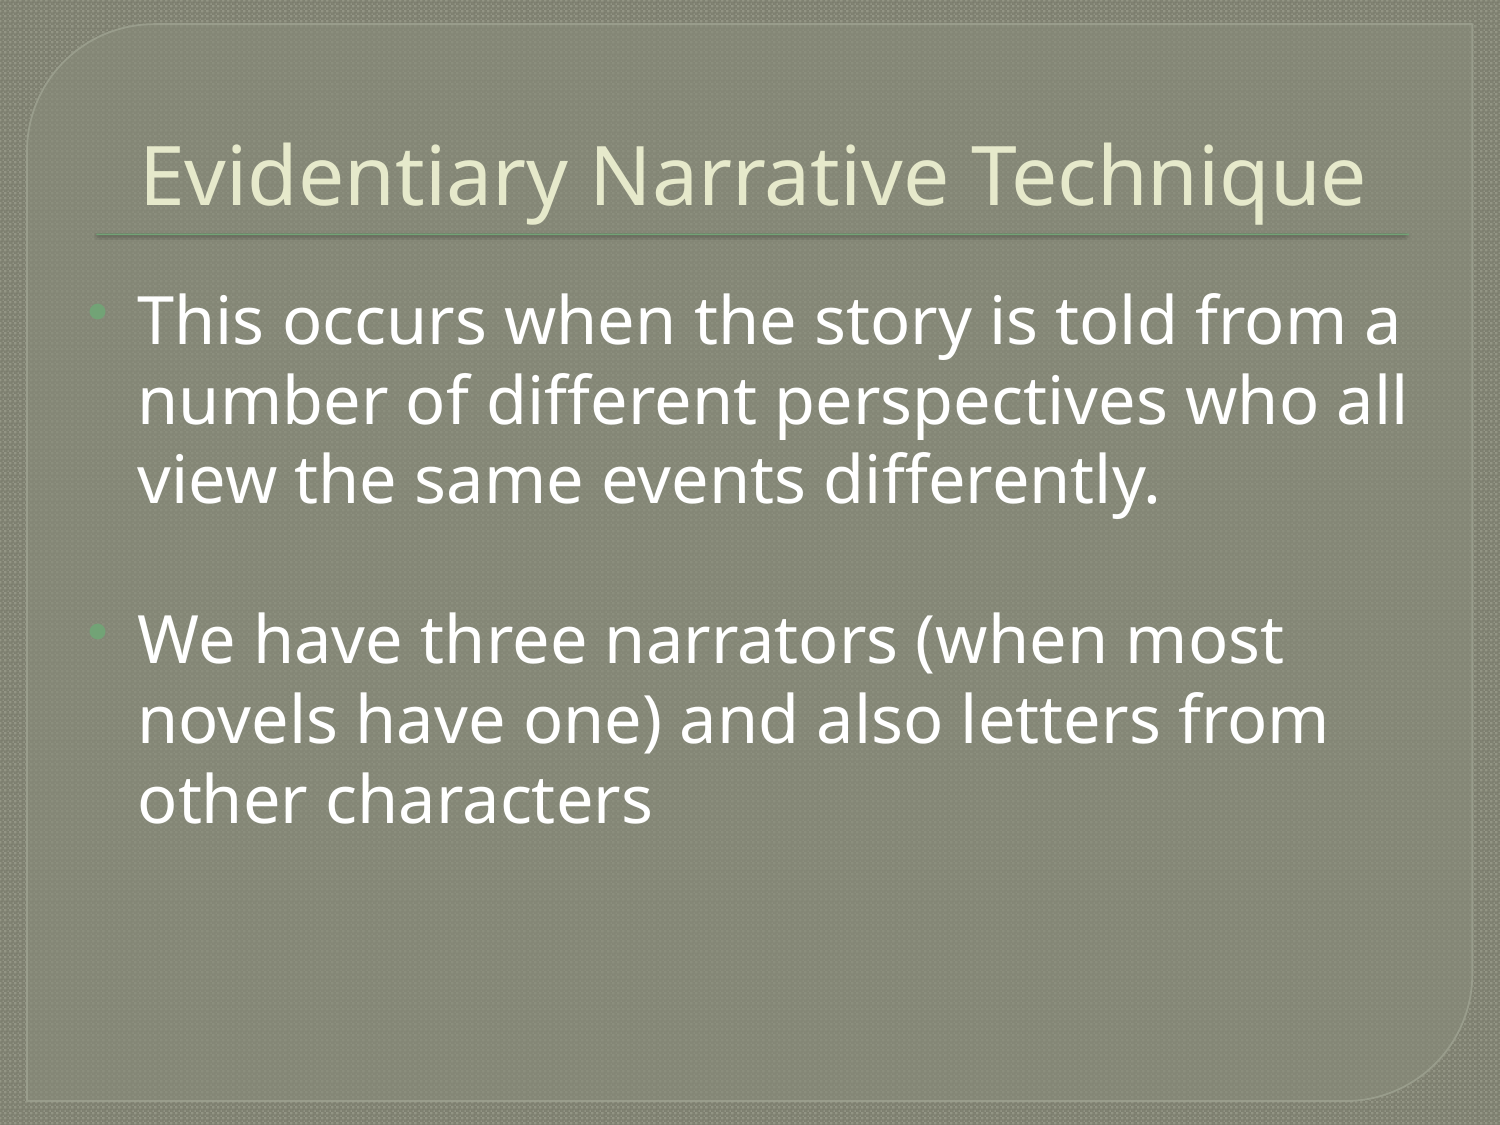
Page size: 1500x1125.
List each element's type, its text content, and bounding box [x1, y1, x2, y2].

title Evidentiary Narrative Technique [75, 41, 1425, 230]
list This occurs when the story is told from a number of different perspectives who all view the same events differently. We have three narrators (when most novels have one) and also letters from other characters [75, 270, 1425, 1013]
